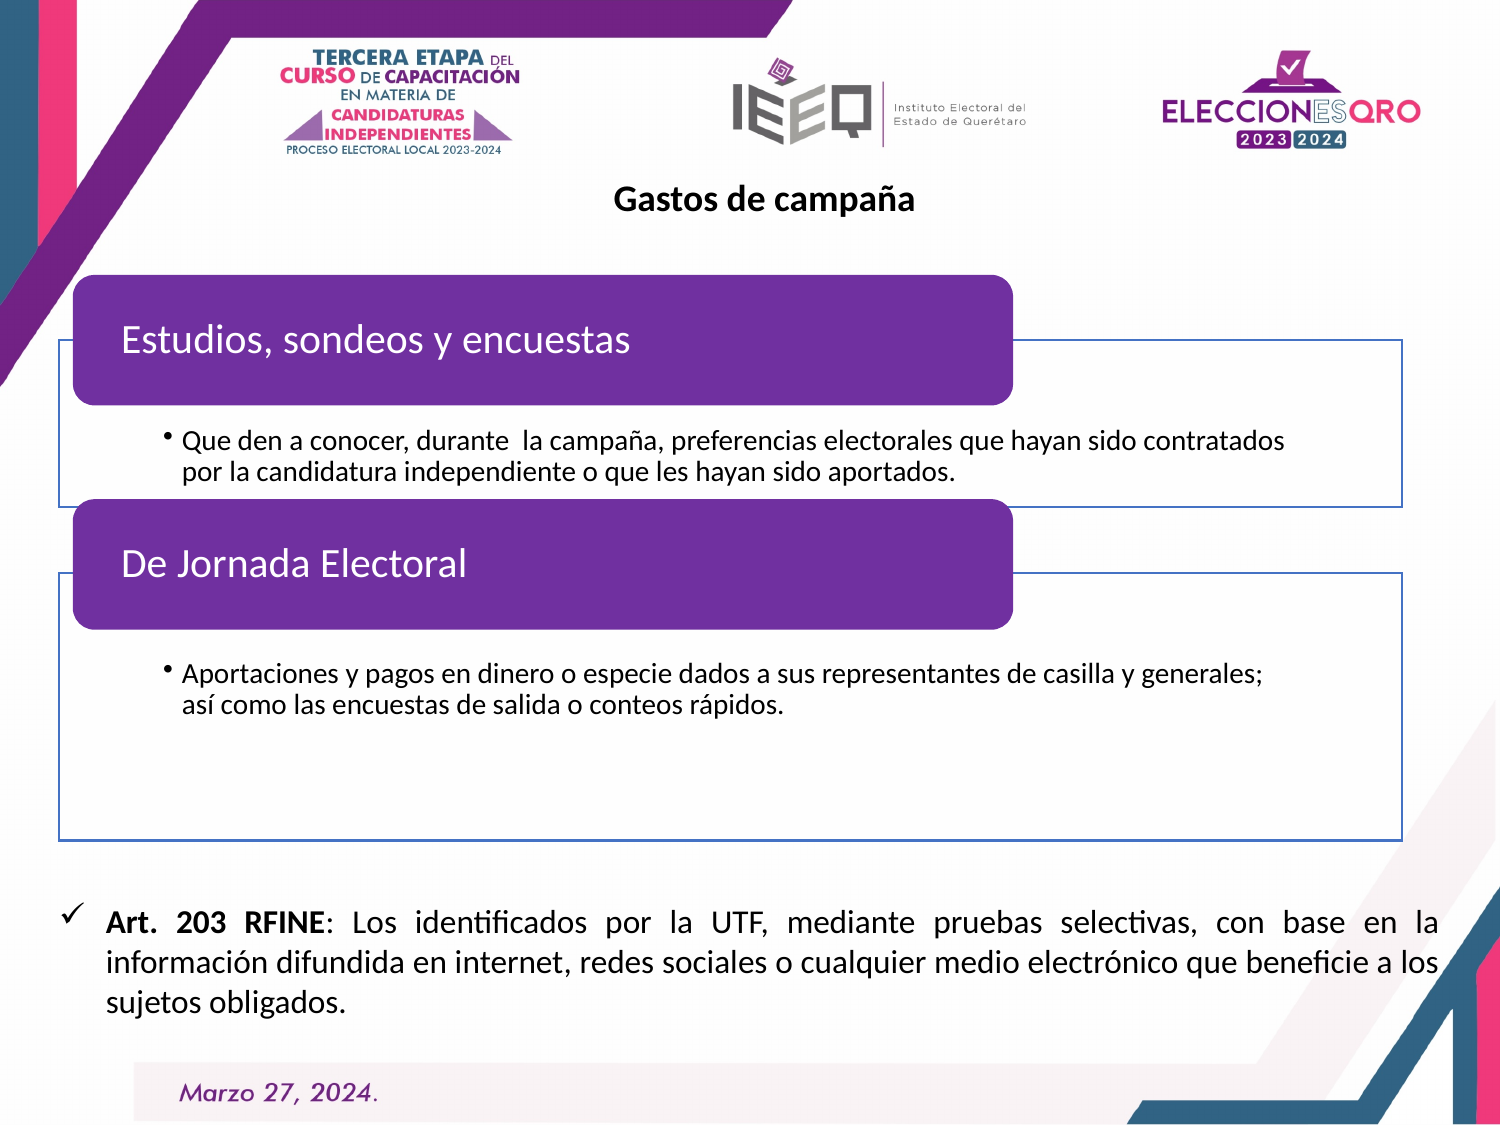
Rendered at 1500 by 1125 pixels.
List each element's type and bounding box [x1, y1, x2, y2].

picture [0, 0, 1500, 1125]
text_box [58, 210, 1403, 937]
